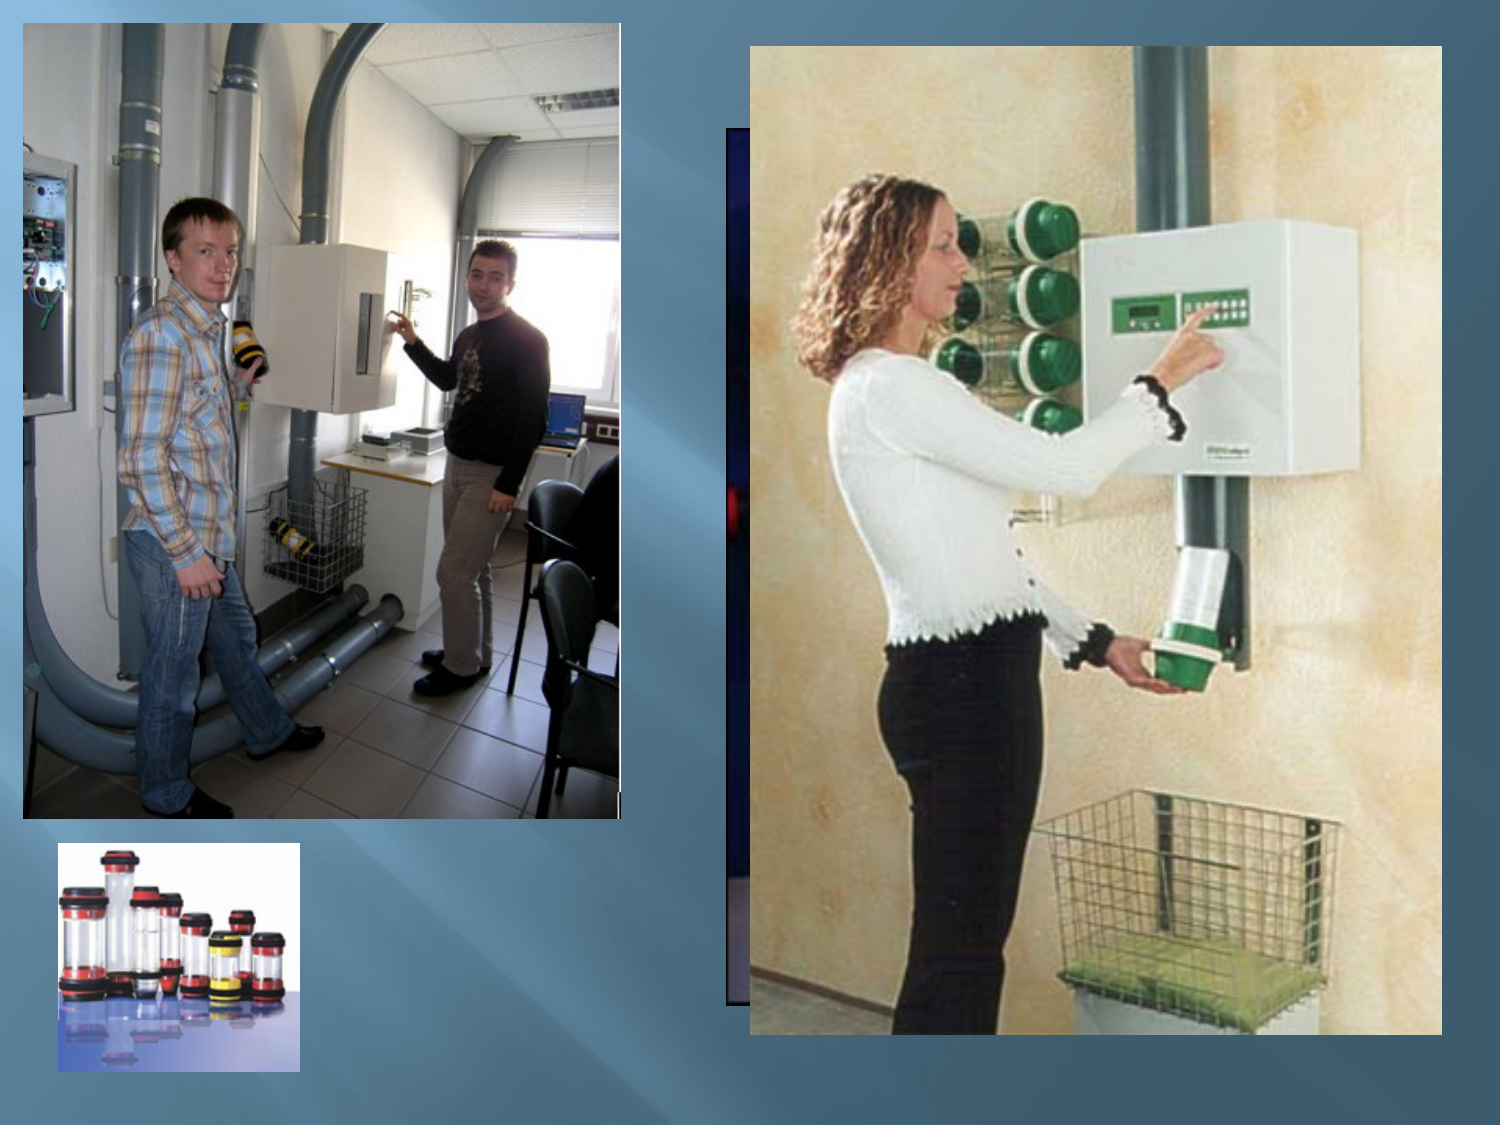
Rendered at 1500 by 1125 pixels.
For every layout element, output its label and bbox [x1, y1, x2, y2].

picture [58, 843, 300, 1073]
picture [23, 23, 621, 819]
picture [726, 46, 1442, 1035]
